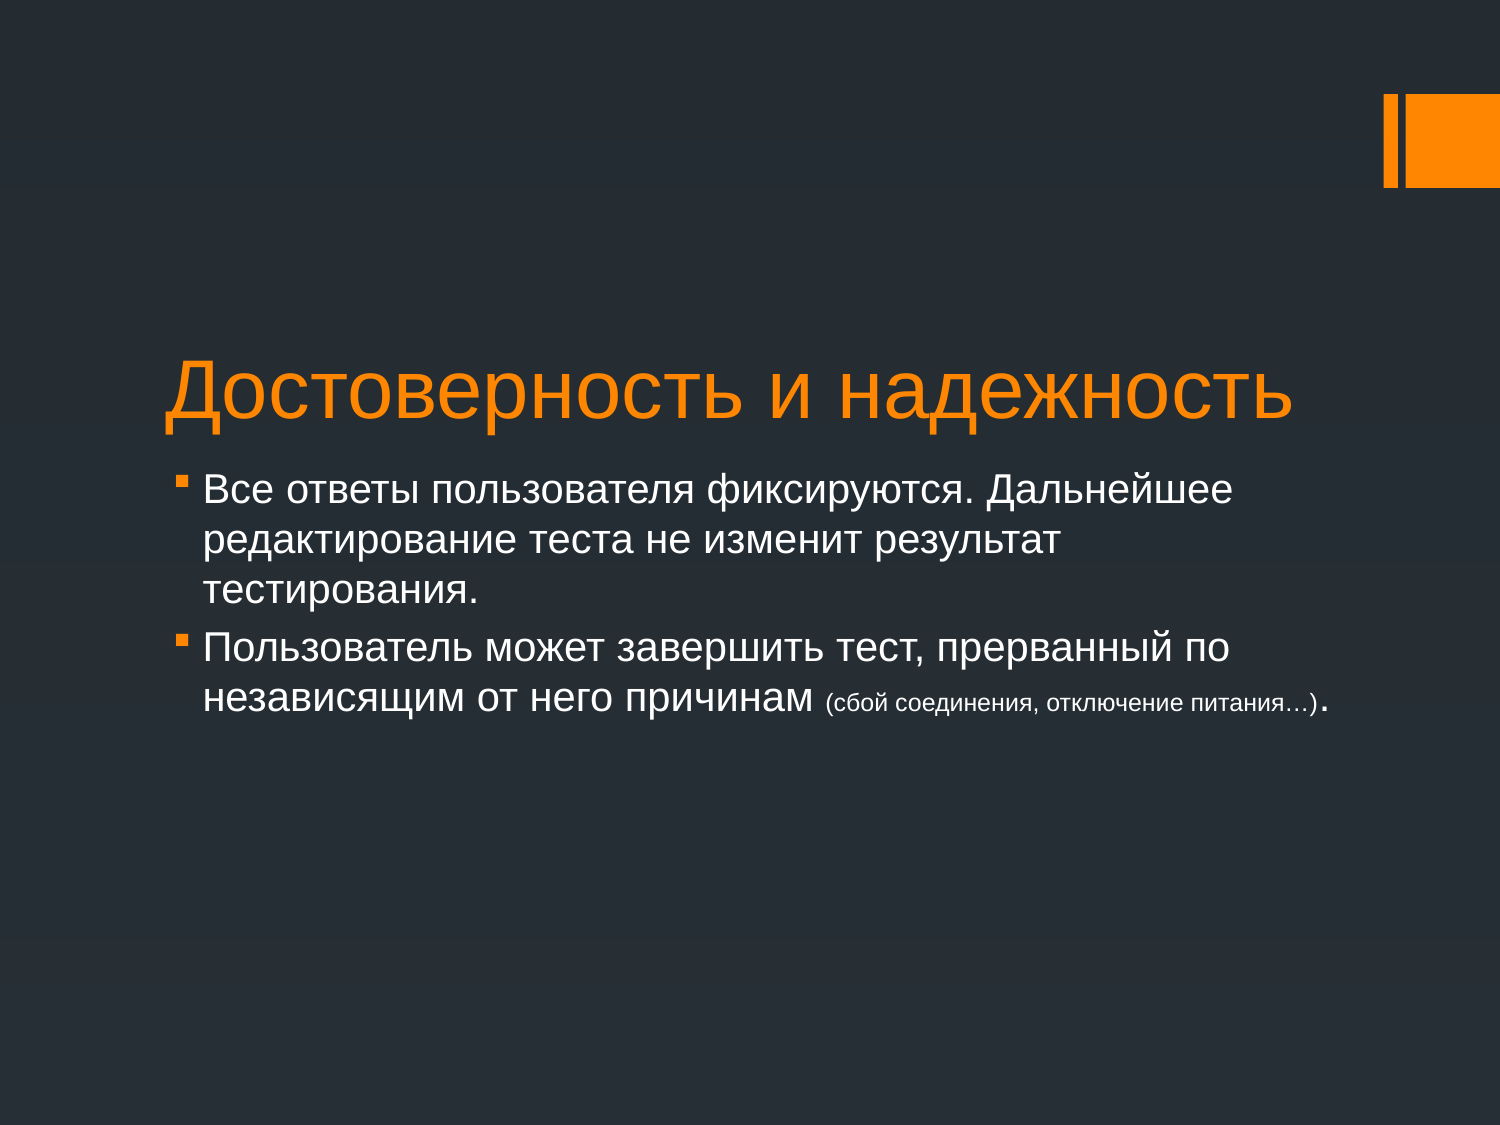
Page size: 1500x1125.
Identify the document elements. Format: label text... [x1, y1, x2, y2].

list Все ответы пользователя фиксируются. Дальнейшее редактирование теста не изменит результат тестирования. Пользователь может завершить тест, прерванный по независящим от него причинам (сбой соединения, отключение питания…). [150, 454, 1350, 1035]
title Достоверность и надежность [150, 253, 1350, 443]
